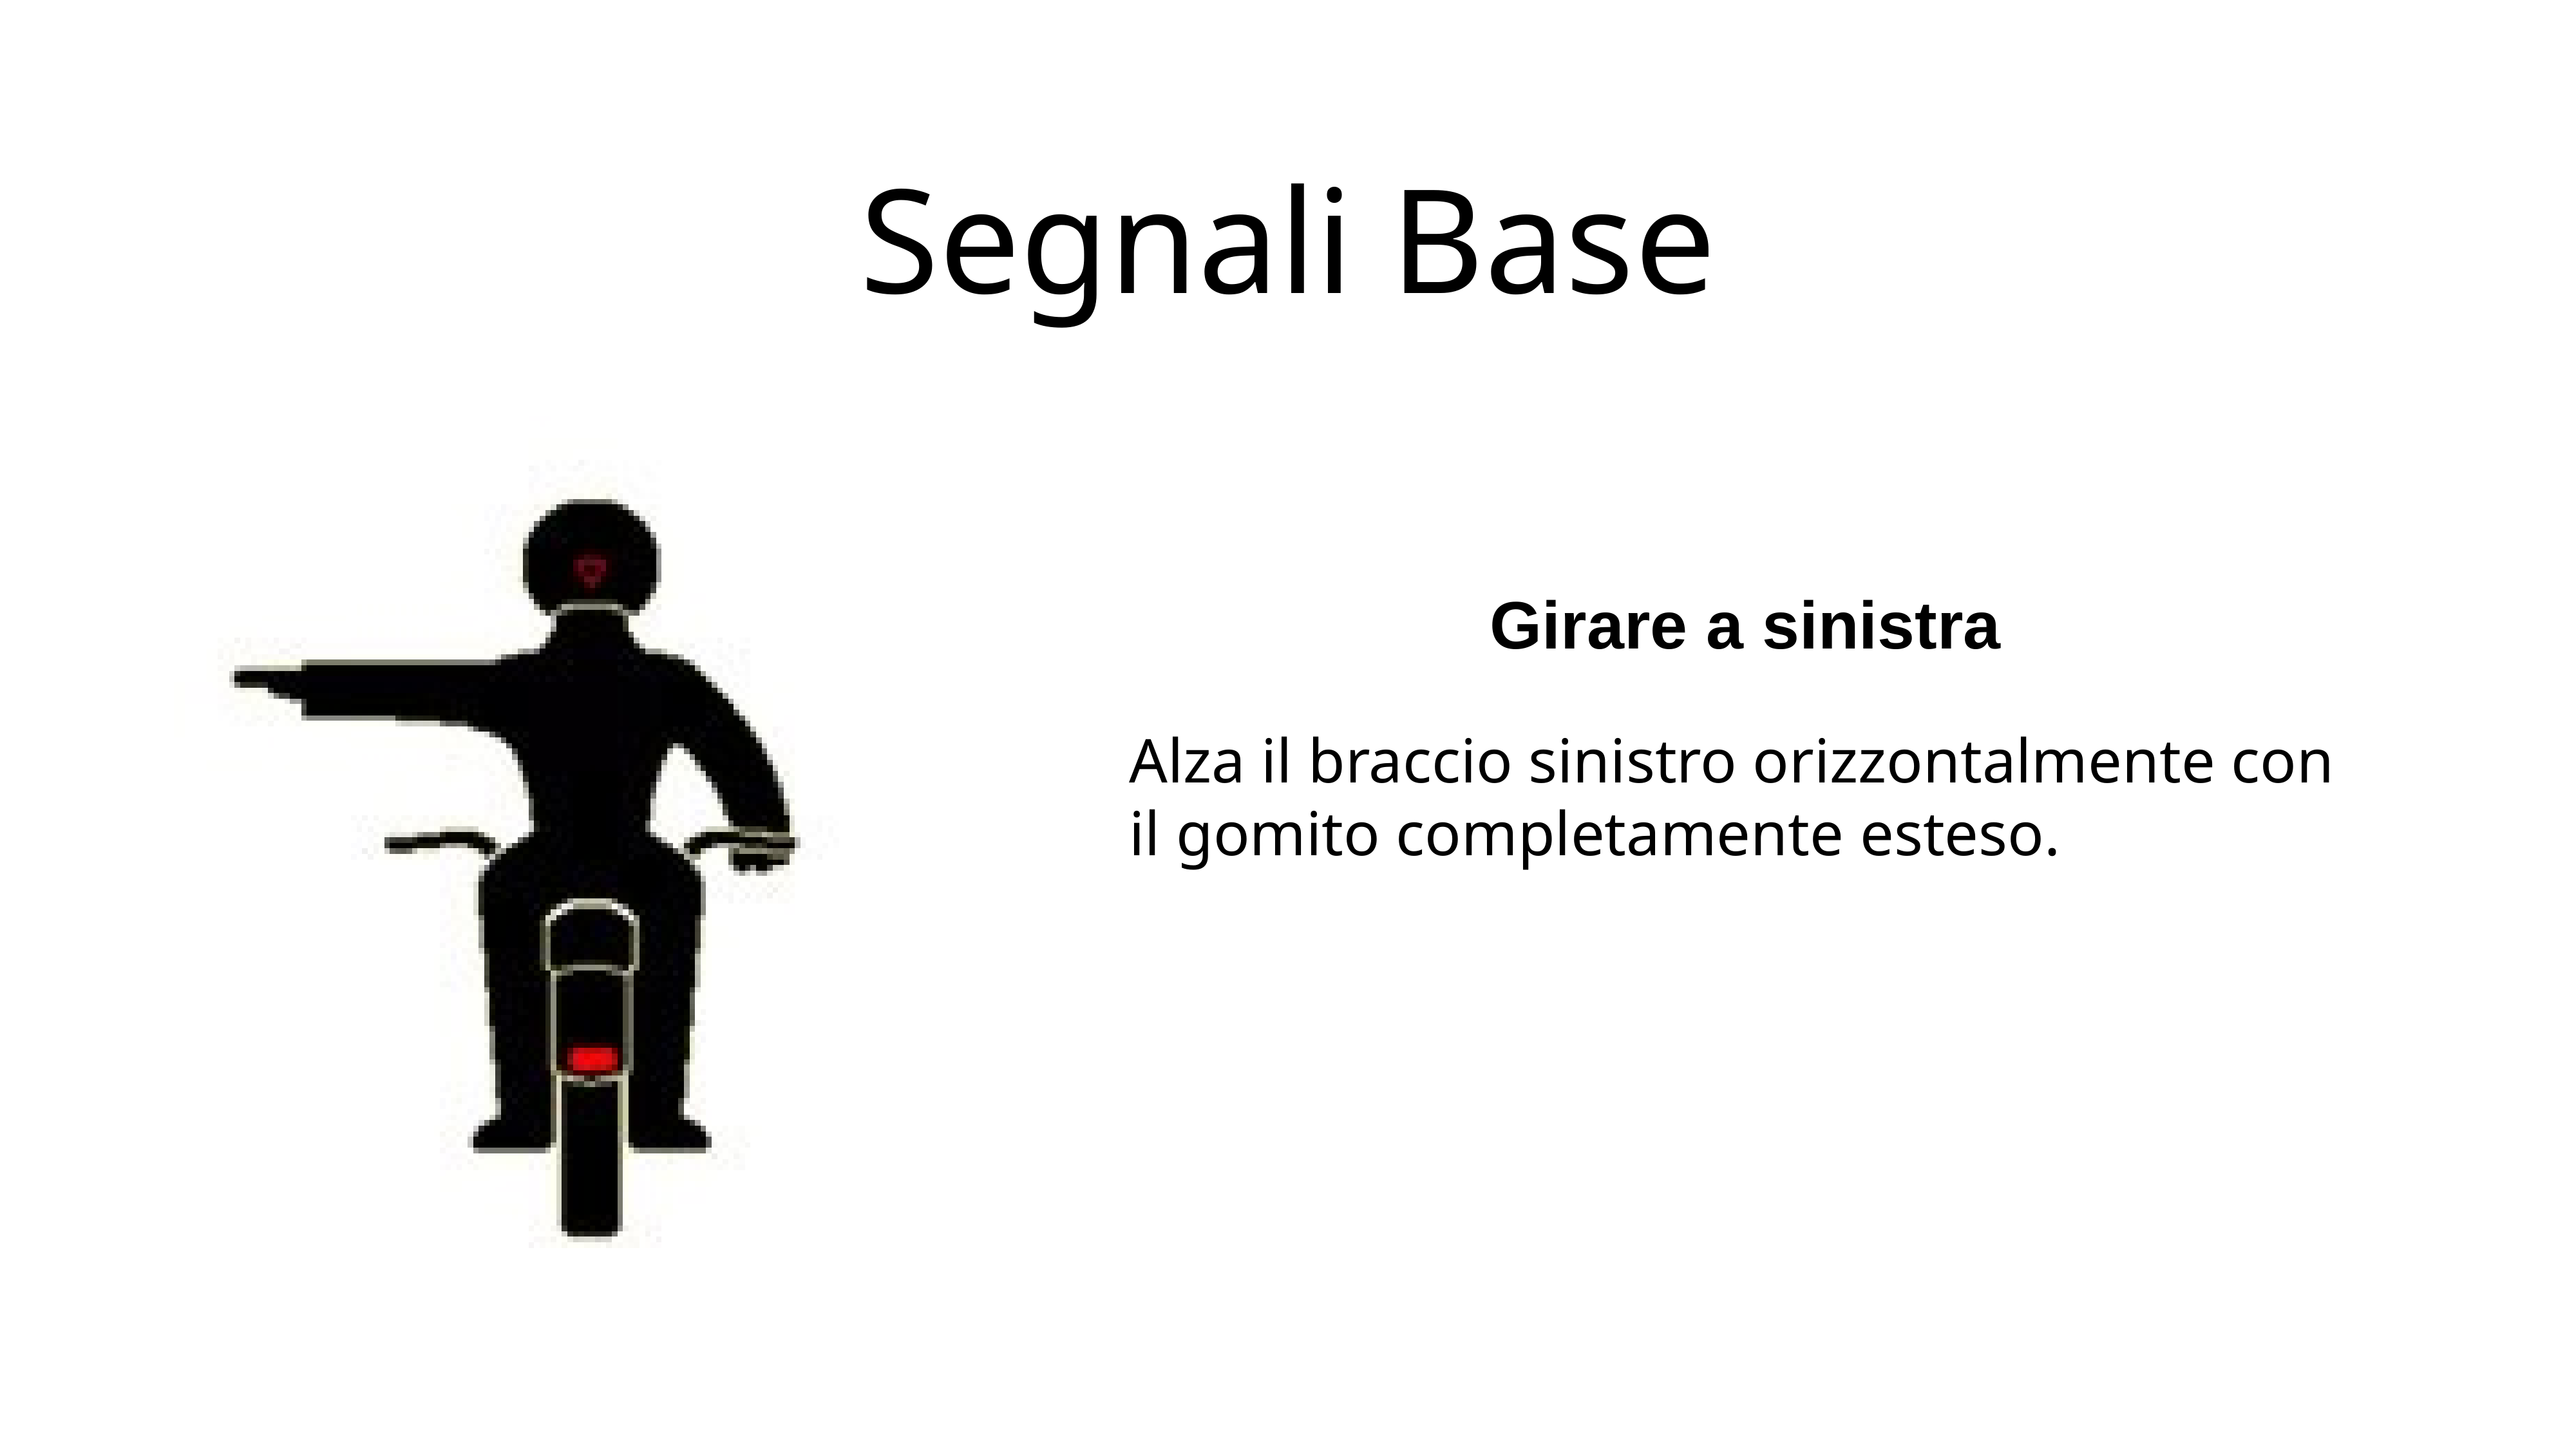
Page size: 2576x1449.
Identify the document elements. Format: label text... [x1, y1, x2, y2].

text_box Girare a sinistra Alza il braccio sinistro orizzontalmente con il gomito completamente esteso. [1124, 576, 2368, 873]
picture [174, 415, 1006, 1248]
title Segnali Base [187, 142, 2389, 328]
